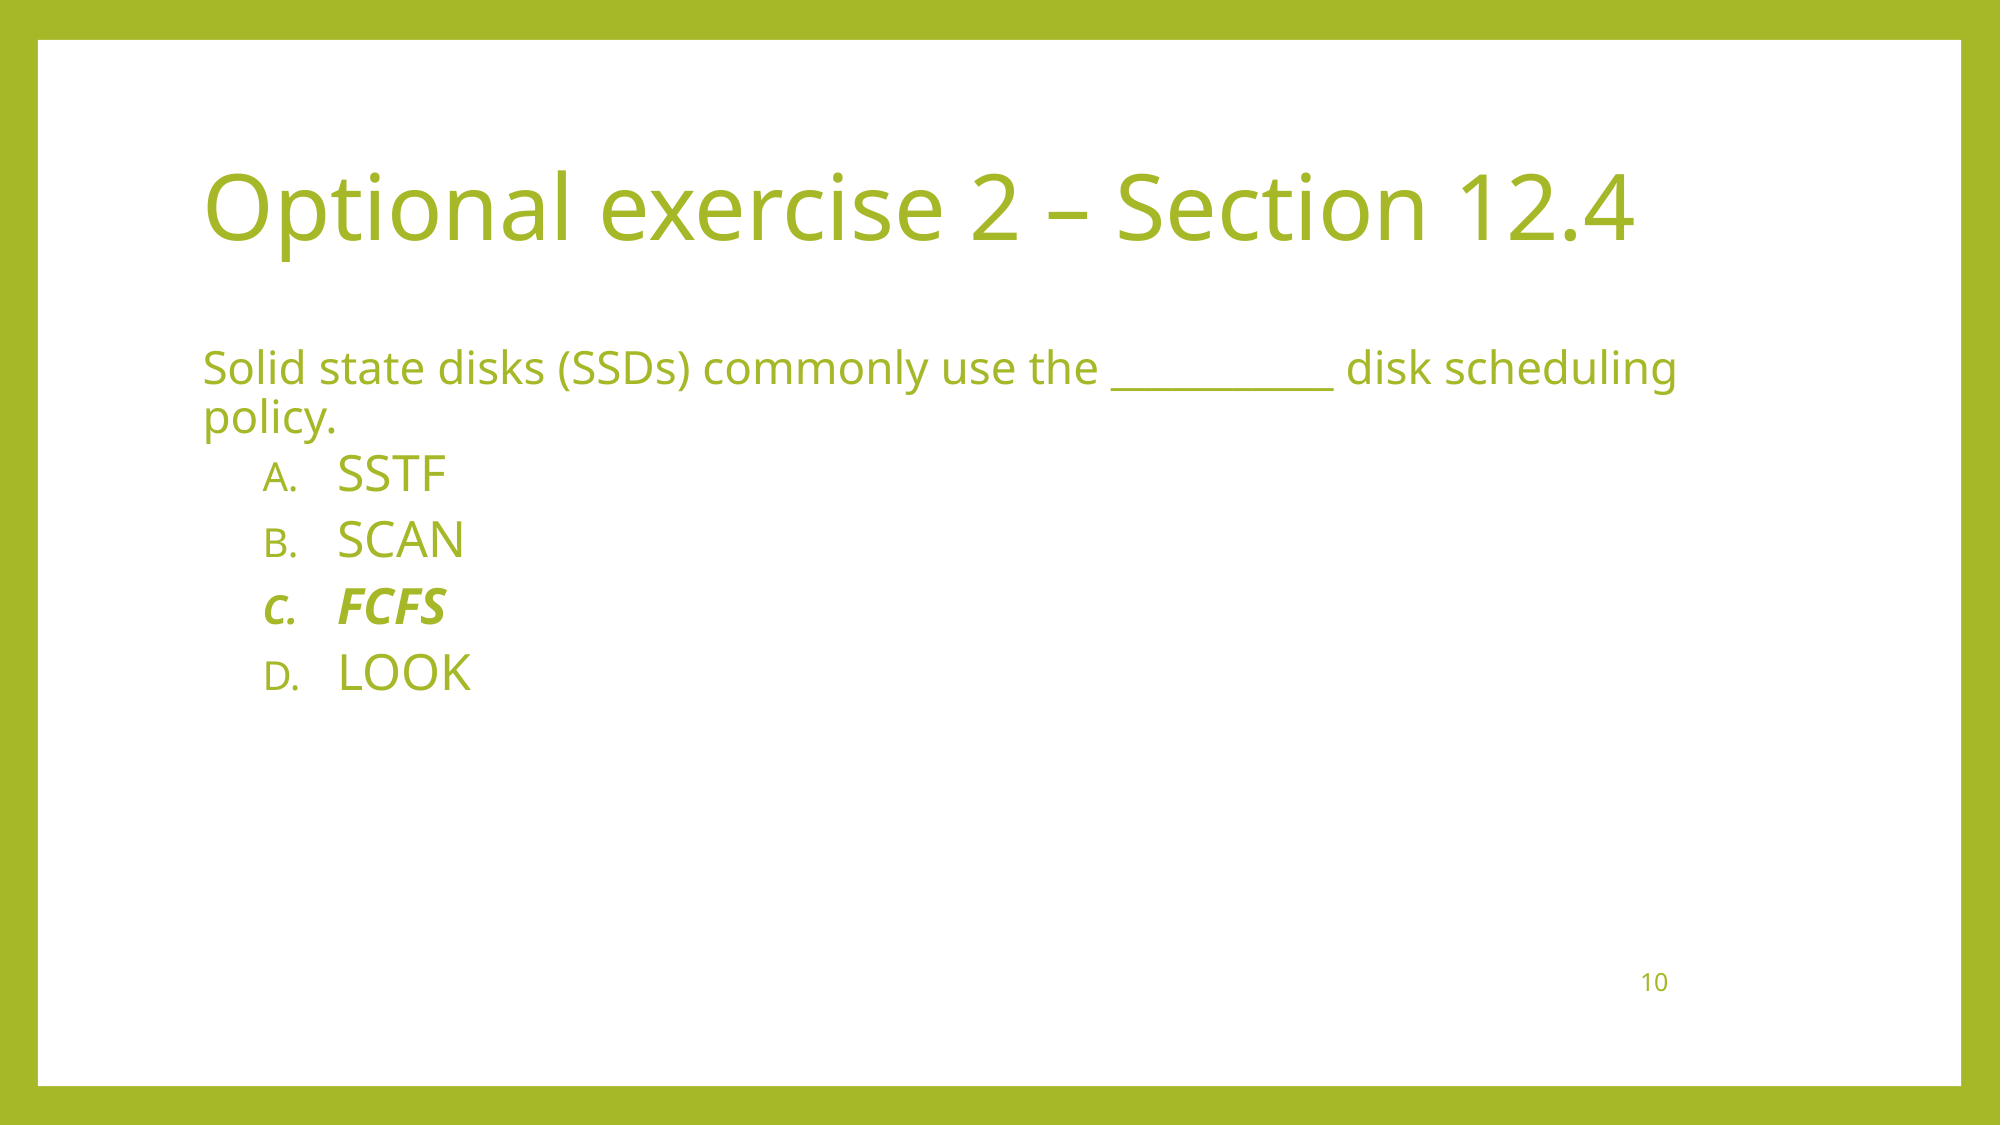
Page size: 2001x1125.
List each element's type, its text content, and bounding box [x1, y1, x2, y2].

slide_number 10 [1583, 940, 1684, 1027]
list Solid state disks (SSDs) commonly use the ___________ disk scheduling policy. SSTF SCAN FCFS LOOK [187, 337, 1808, 1000]
title Optional exercise 2 – Section 12.4 [187, 99, 1808, 323]
